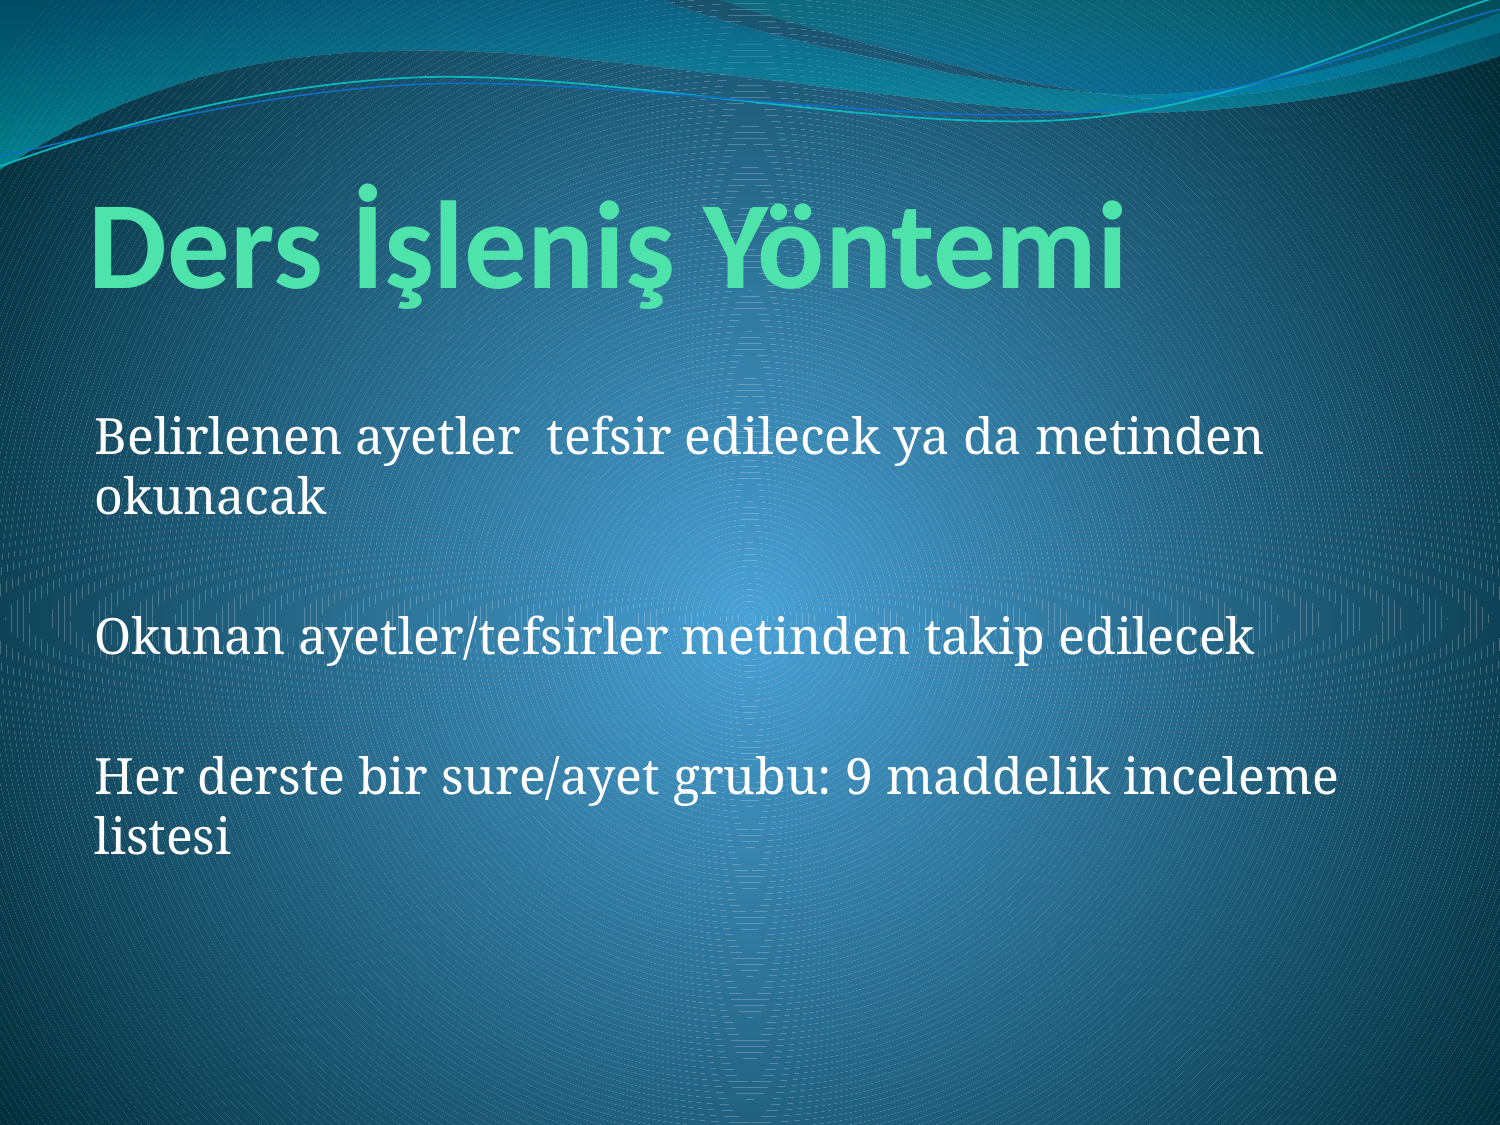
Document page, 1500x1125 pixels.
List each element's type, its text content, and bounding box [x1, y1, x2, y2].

list Belirlenen ayetler tefsir edilecek ya da metinden okunacak Okunan ayetler/tefsirler metinden takip edilecek Her derste bir sure/ayet grubu: 9 maddelik inceleme listesi [86, 397, 1362, 1059]
title Ders İşleniş Yöntemi [88, 90, 1364, 314]
